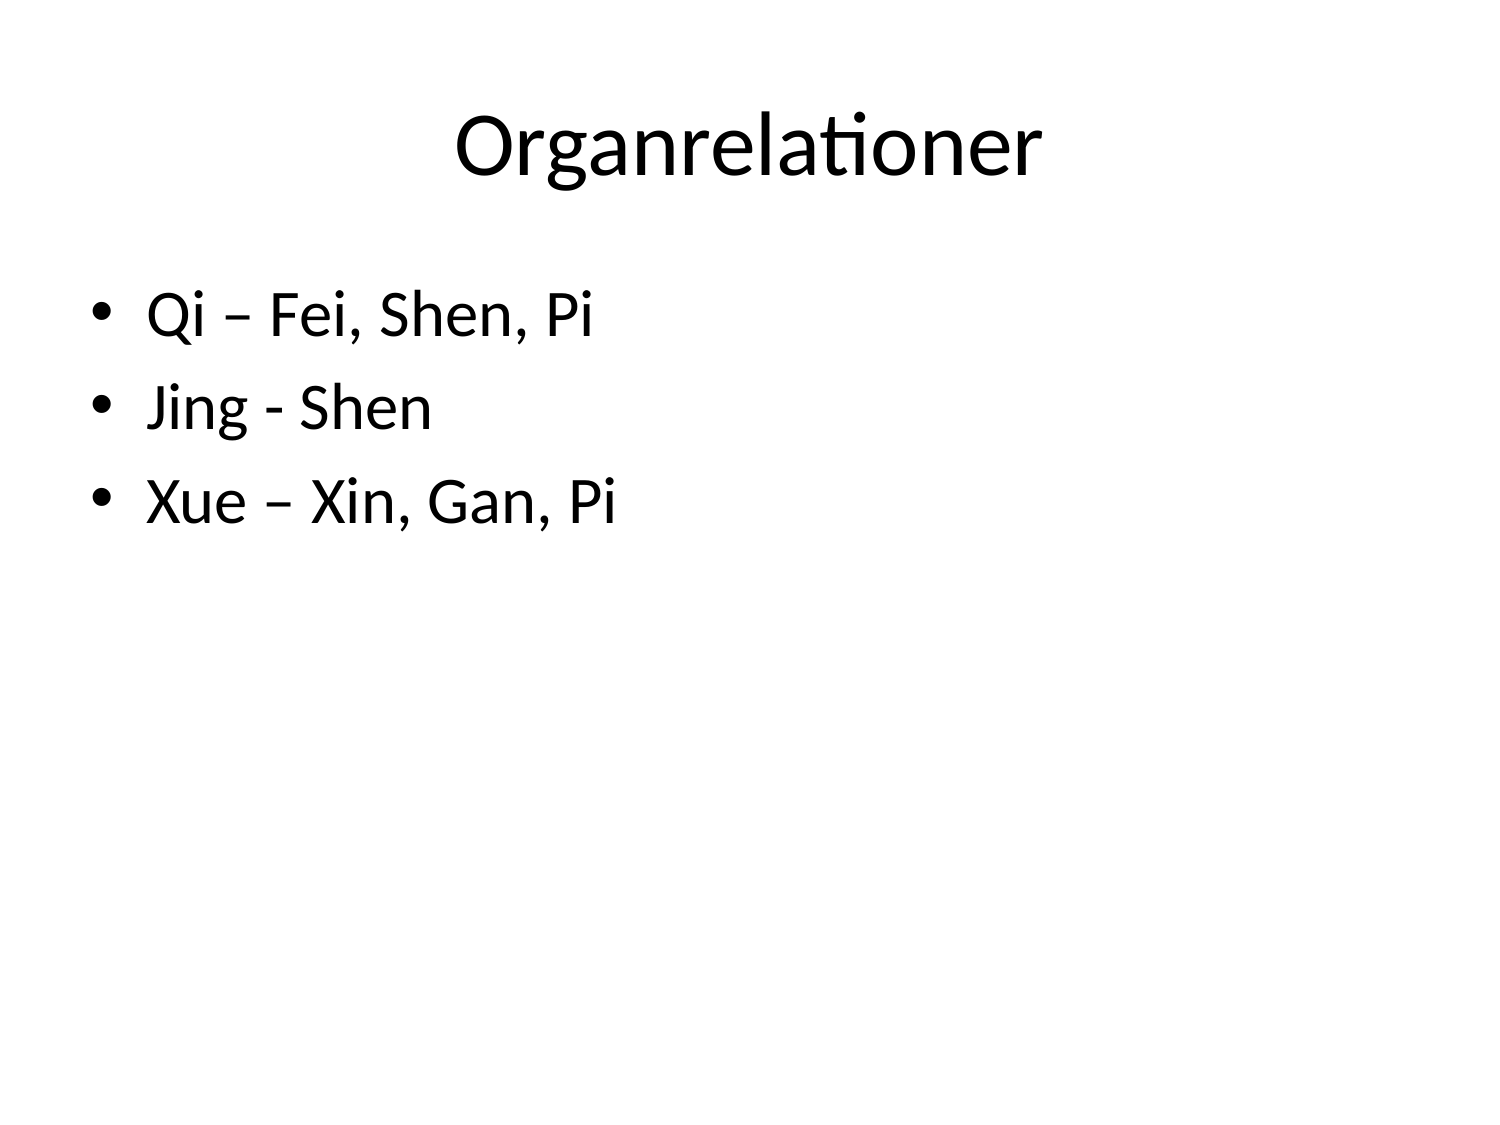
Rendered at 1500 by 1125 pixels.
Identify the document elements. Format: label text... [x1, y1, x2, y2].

title Organrelationer [75, 45, 1425, 233]
list Qi – Fei, Shen, Pi Jing - Shen Xue – Xin, Gan, Pi [75, 262, 1425, 1005]
